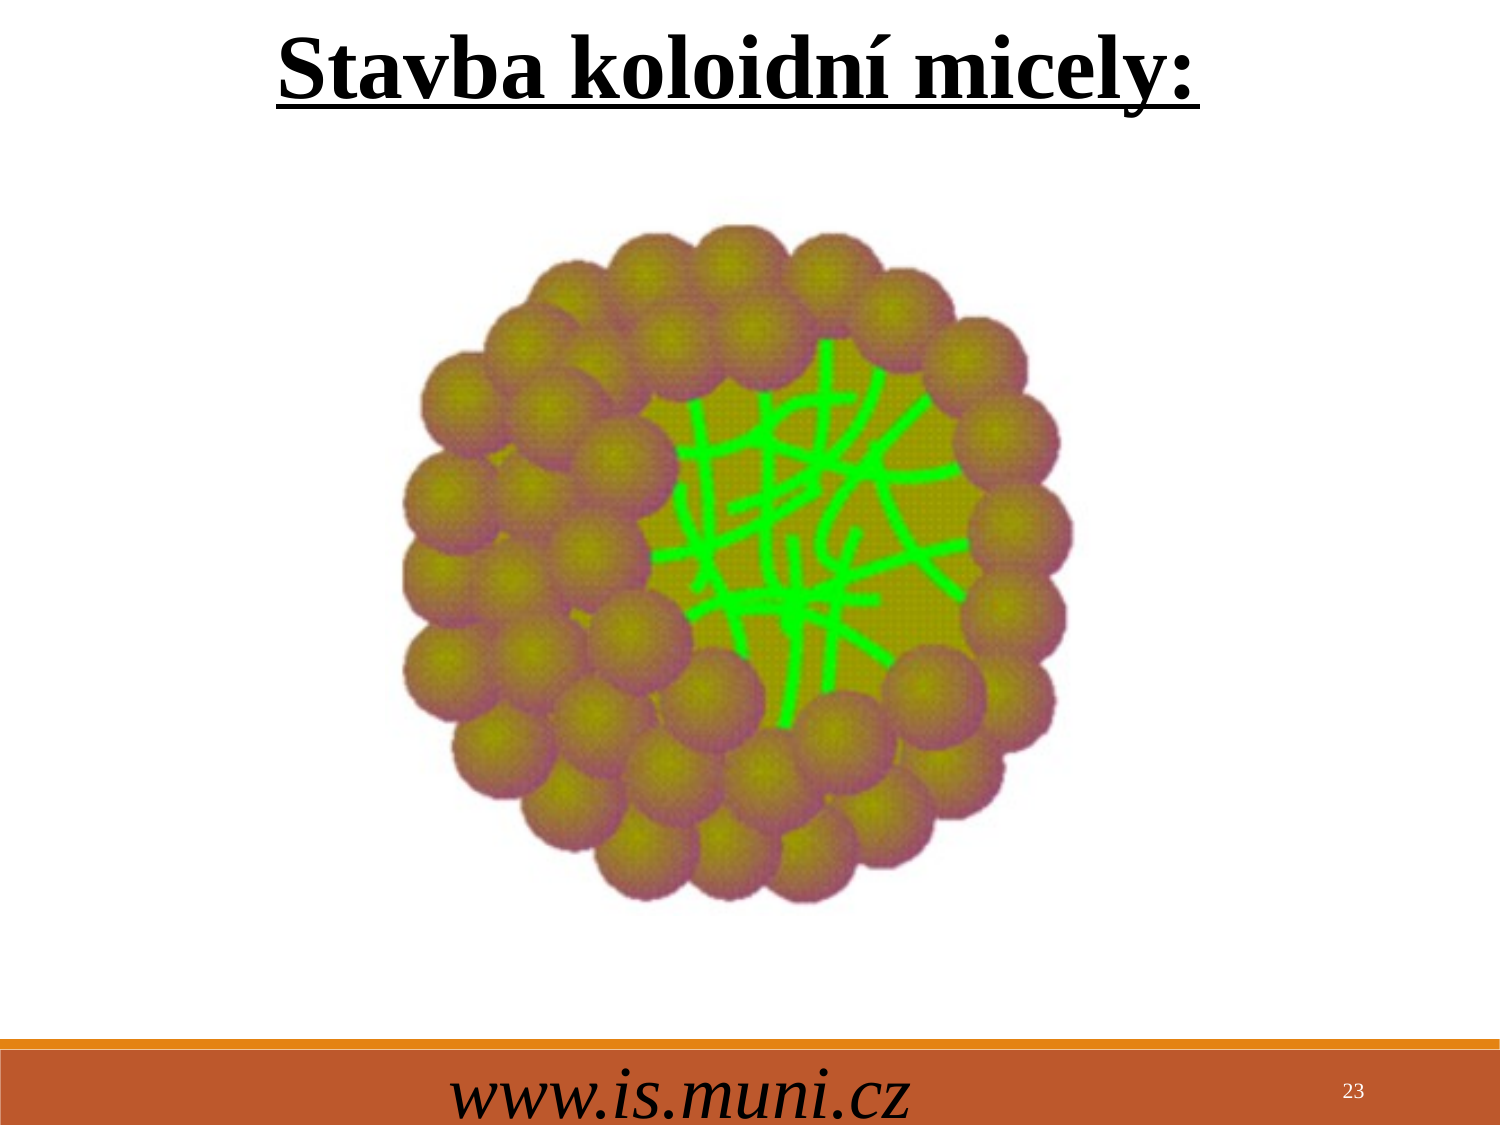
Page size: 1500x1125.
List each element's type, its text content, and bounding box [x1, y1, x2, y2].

text_box www.is.muni.cz [433, 1036, 927, 1125]
text_box Stavba koloidní micely: [137, 0, 1339, 125]
picture [384, 195, 1092, 916]
slide_number 23 [1218, 1059, 1380, 1120]
